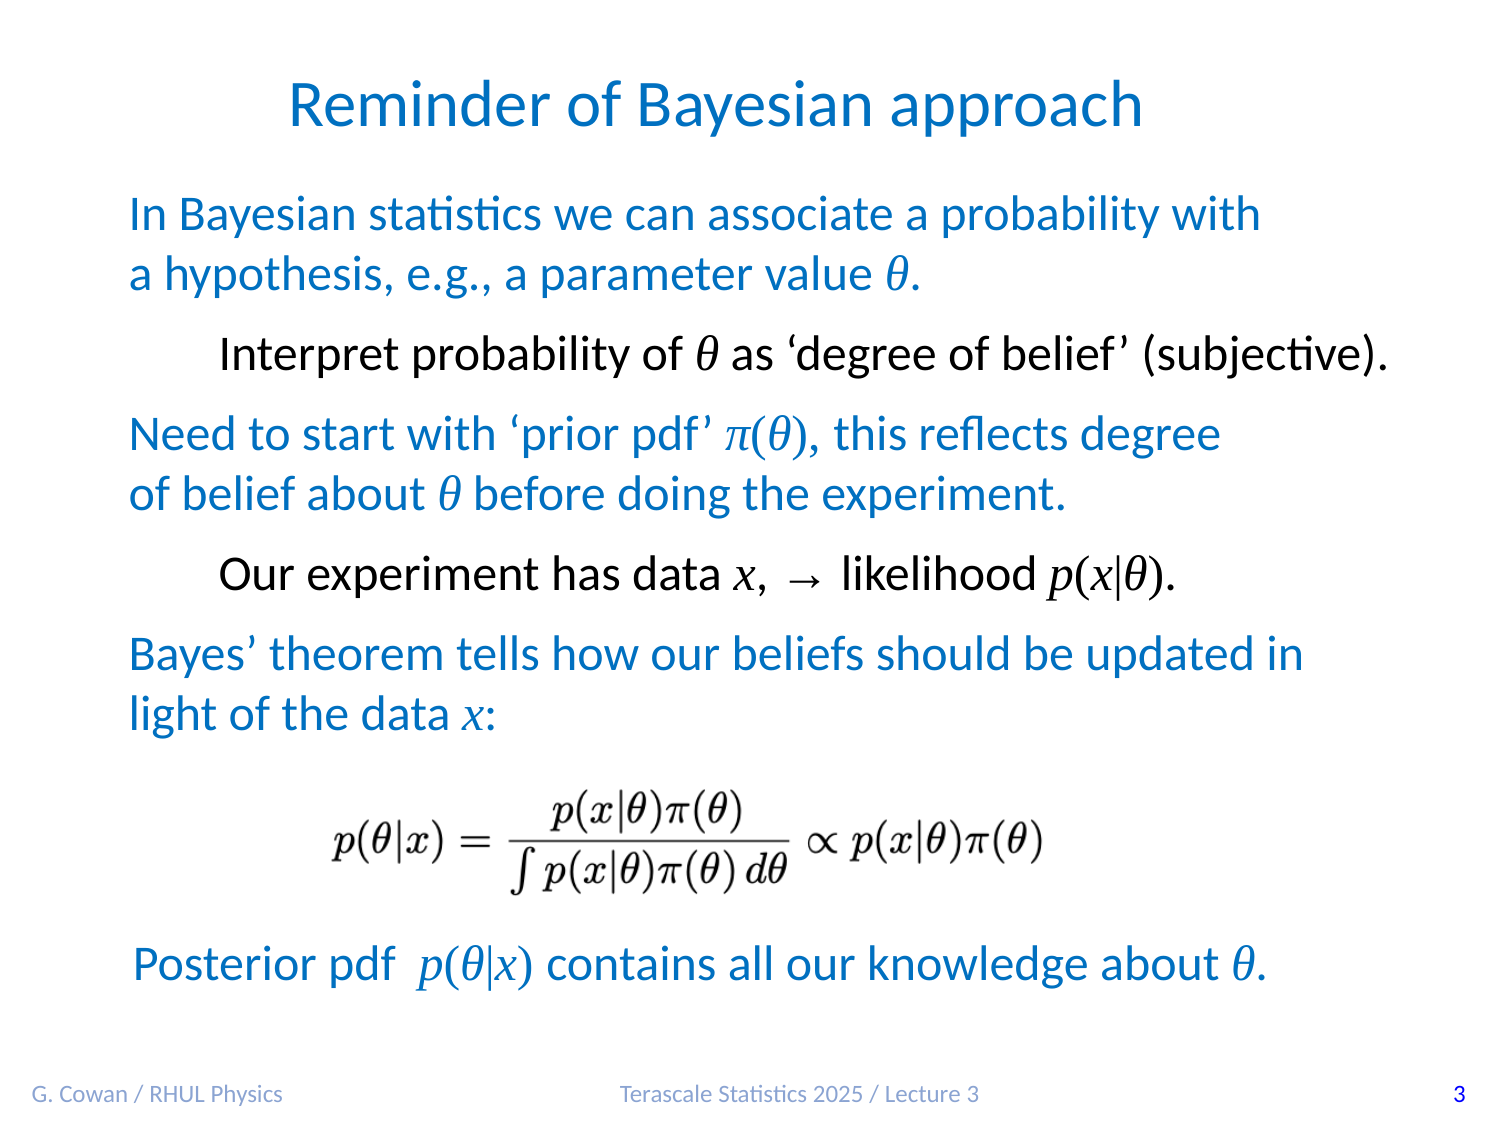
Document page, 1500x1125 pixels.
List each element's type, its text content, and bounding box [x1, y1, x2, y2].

slide_number 3 [1262, 1062, 1481, 1123]
text_box In Bayesian statistics we can associate a probability with a hypothesis, e.g., a parameter value θ. Interpret probability of θ as ‘degree of belief’ (subjective). Need to start with ‘prior pdf’ π(θ), this reflects degree of belief about θ before doing the experiment. Our experiment has data x, → likelihood p(x|θ). Bayes’ theorem tells how our beliefs should be updated in light of the data x: [113, 173, 1405, 749]
text_box Reminder of Bayesian approach [249, 65, 1184, 135]
slide_number G. Cowan / RHUL Physics [16, 1062, 338, 1123]
footer Terascale Statistics 2025 / Lecture 3 [338, 1062, 1262, 1123]
picture [320, 769, 1061, 912]
text_box Posterior pdf p(θ|x) contains all our knowledge about θ. [118, 922, 1283, 998]
